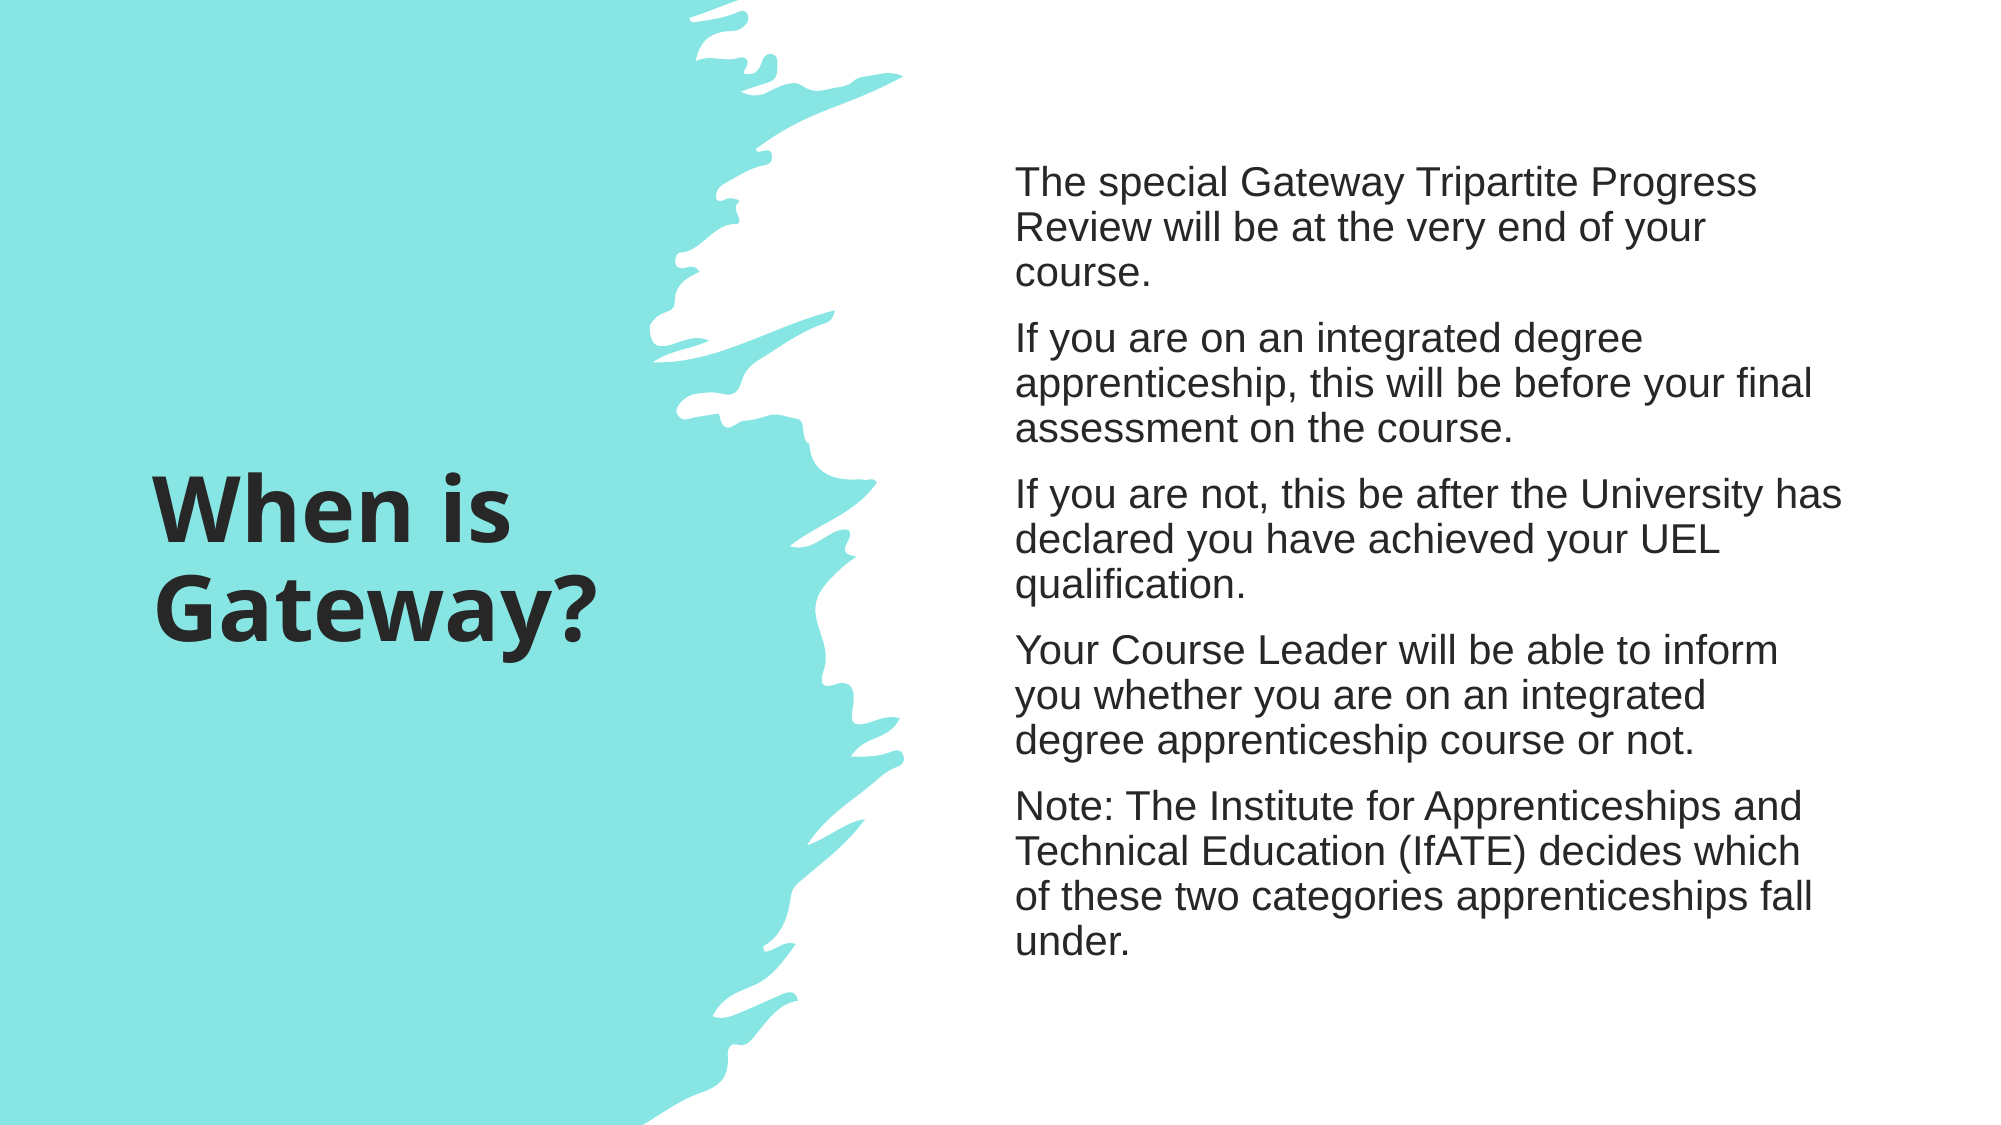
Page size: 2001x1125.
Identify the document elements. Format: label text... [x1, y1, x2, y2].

list The special Gateway Tripartite Progress Review will be at the very end of your course. If you are on an integrated degree apprenticeship, this will be before your final assessment on the course. If you are not, this be after the University has declared you have achieved your UEL qualification. Your Course Leader will be able to inform you whether you are on an integrated degree apprenticeship course or not. Note: The Institute for Apprenticeships and Technical Education (IfATE) decides which of these two categories apprenticeships fall under. [999, 116, 1863, 1008]
text_box [645, 0, 2000, 1125]
text_box [0, 0, 904, 1125]
title When is Gateway? [137, 116, 800, 1008]
